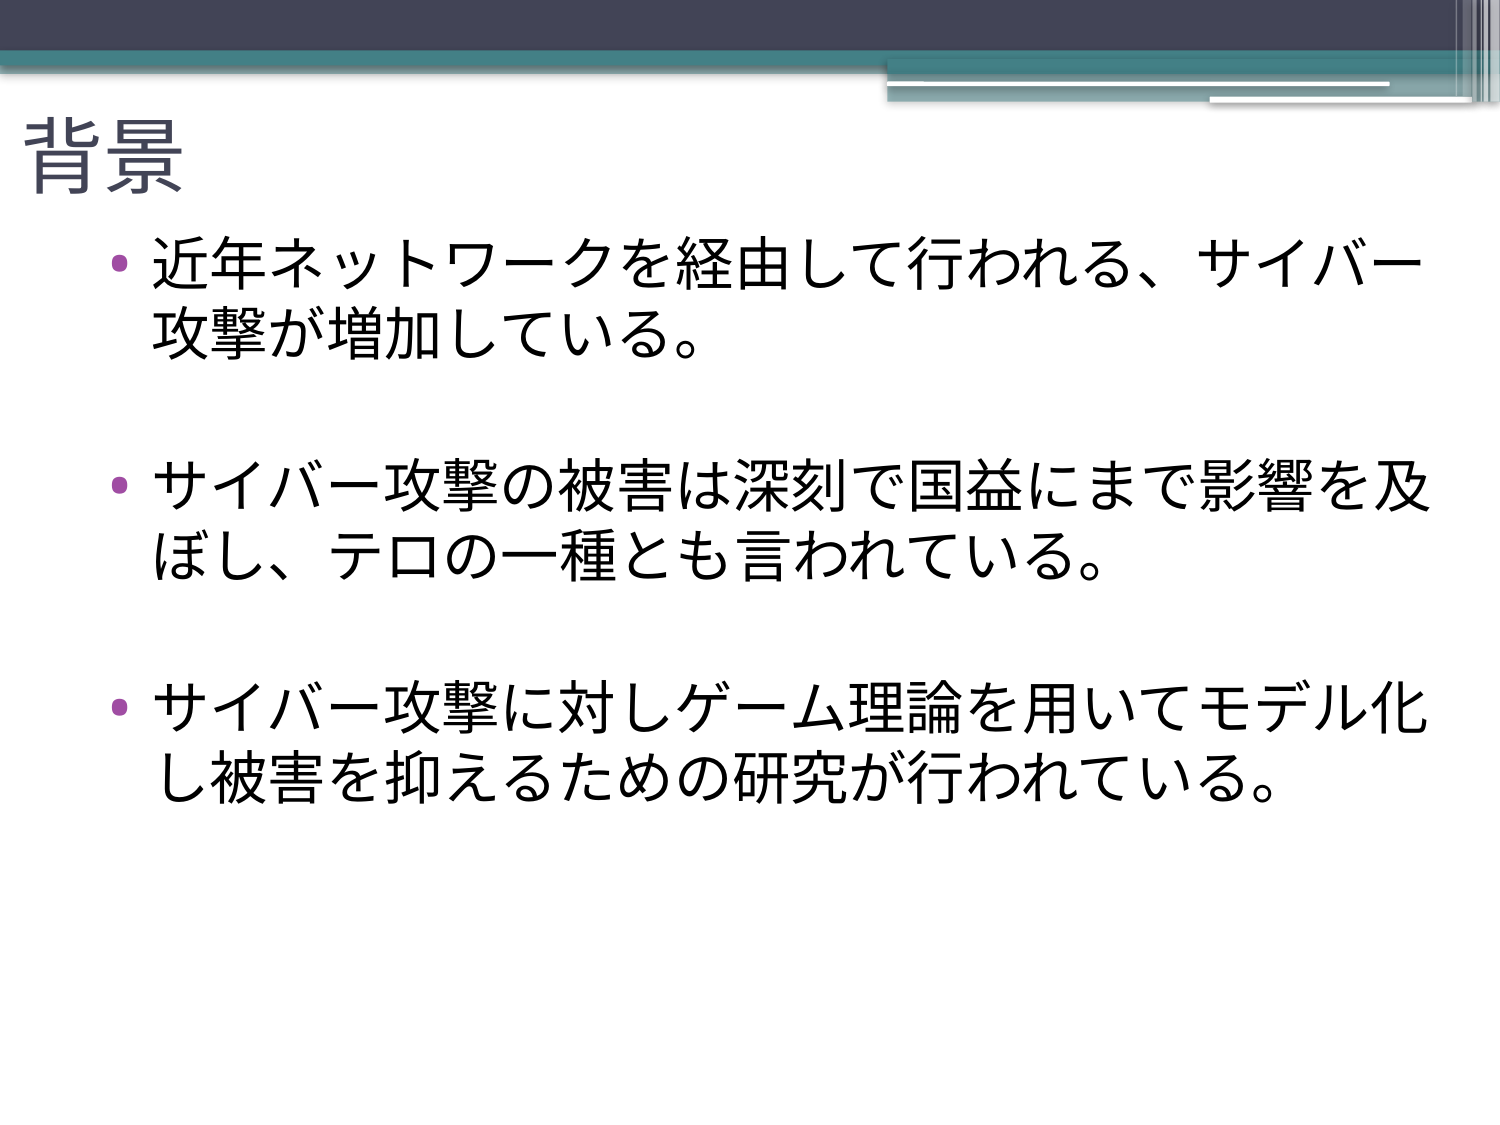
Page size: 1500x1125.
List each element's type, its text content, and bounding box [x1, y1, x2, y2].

title 背景 [5, 66, 1356, 242]
list 近年ネットワークを経由して行われる、サイバー攻撃が増加している。 サイバー攻撃の被害は深刻で国益にまで影響を及ぼし、テロの一種とも言われている。 サイバー攻撃に対しゲーム理論を用いてモデル化し被害を抑えるための研究が行われている。 [76, 219, 1447, 1071]
